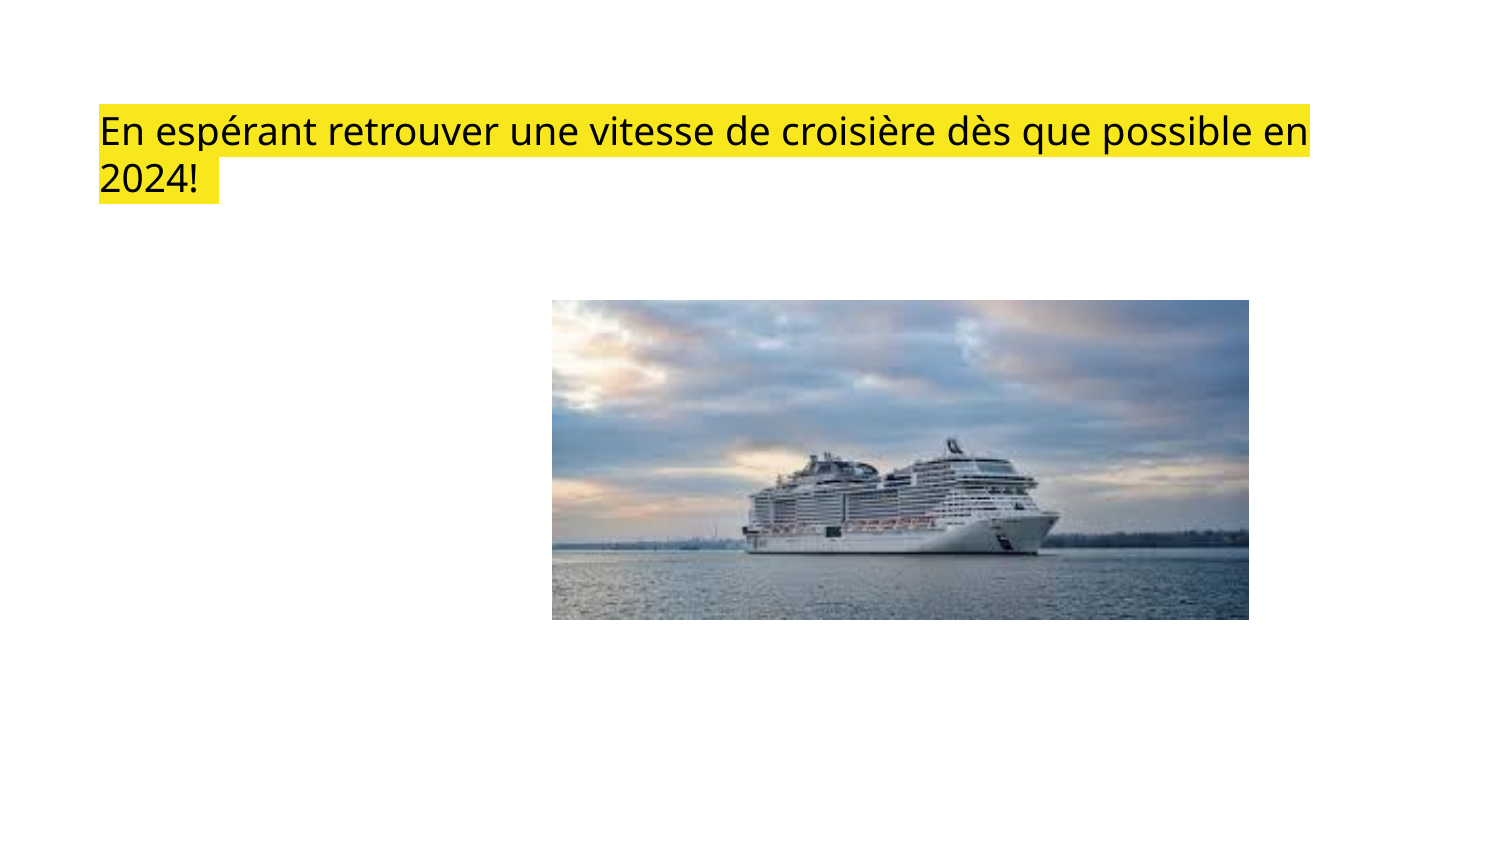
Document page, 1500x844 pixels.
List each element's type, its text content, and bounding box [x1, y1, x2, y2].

picture [552, 300, 1249, 620]
title En espérant retrouver une vitesse de croisière dès que possible en 2024! [84, 91, 1403, 216]
